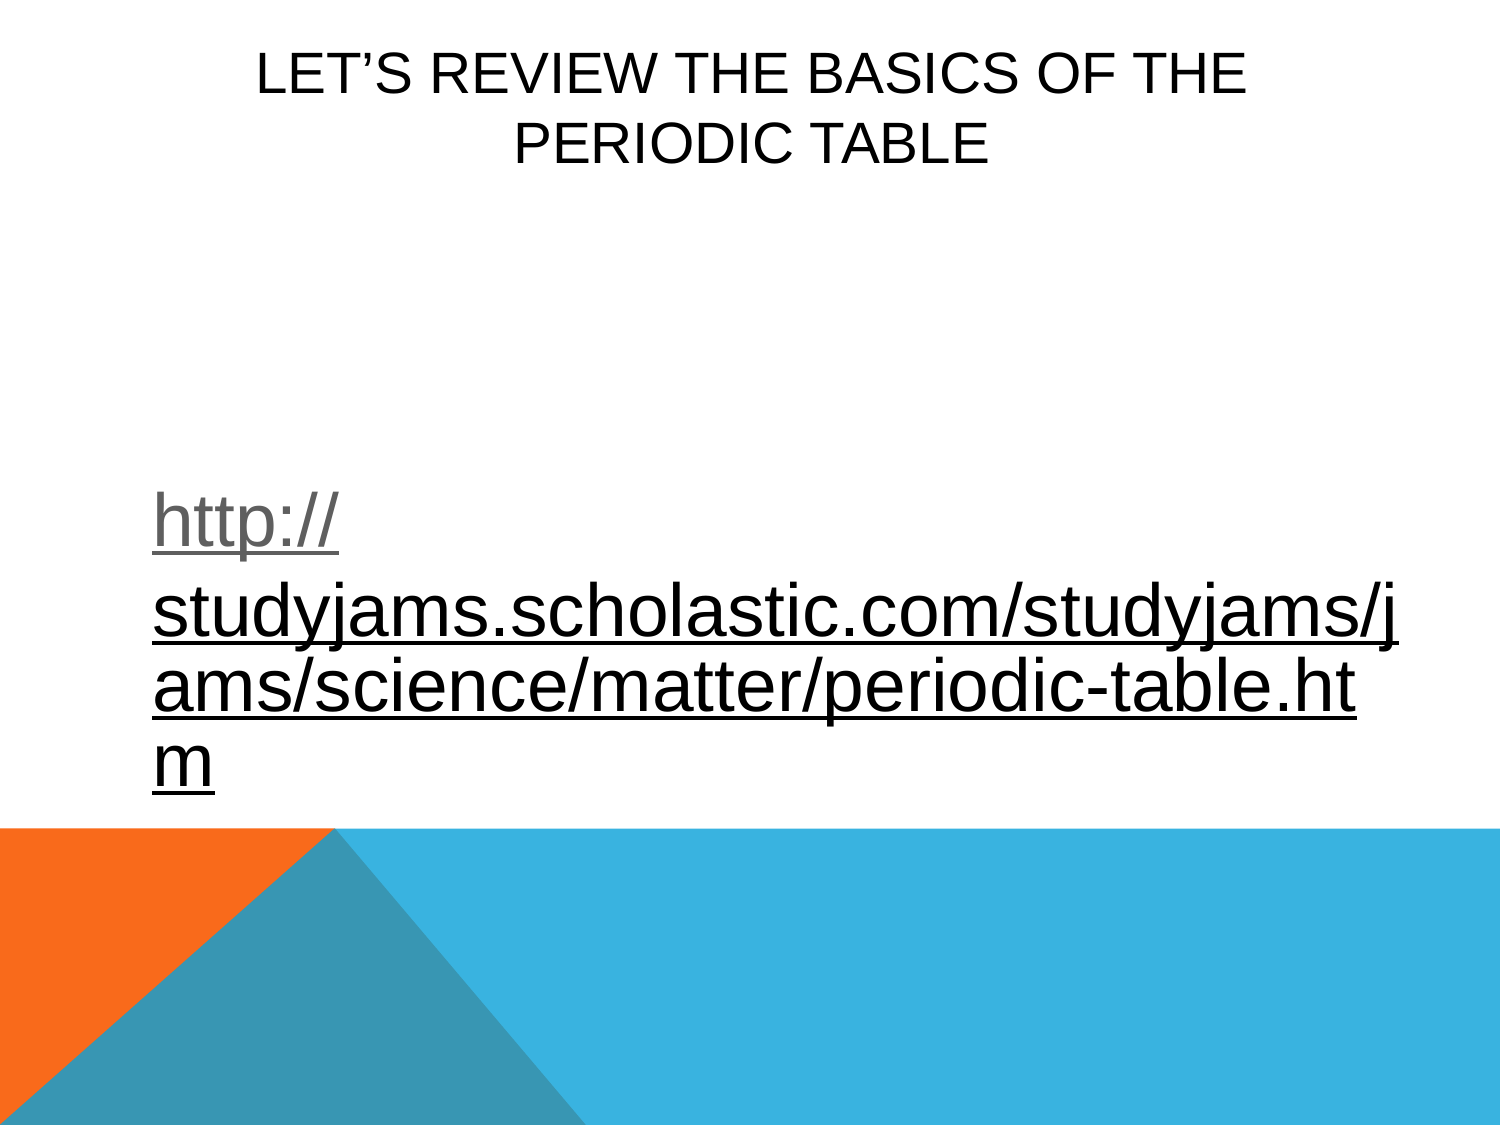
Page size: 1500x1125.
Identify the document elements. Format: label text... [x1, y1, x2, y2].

text_box http://studyjams.scholastic.com/studyjams/jams/science/matter/periodic-table.htm [137, 463, 1425, 749]
title Let’s Review the Basics of the Periodic Table [135, 60, 1369, 150]
